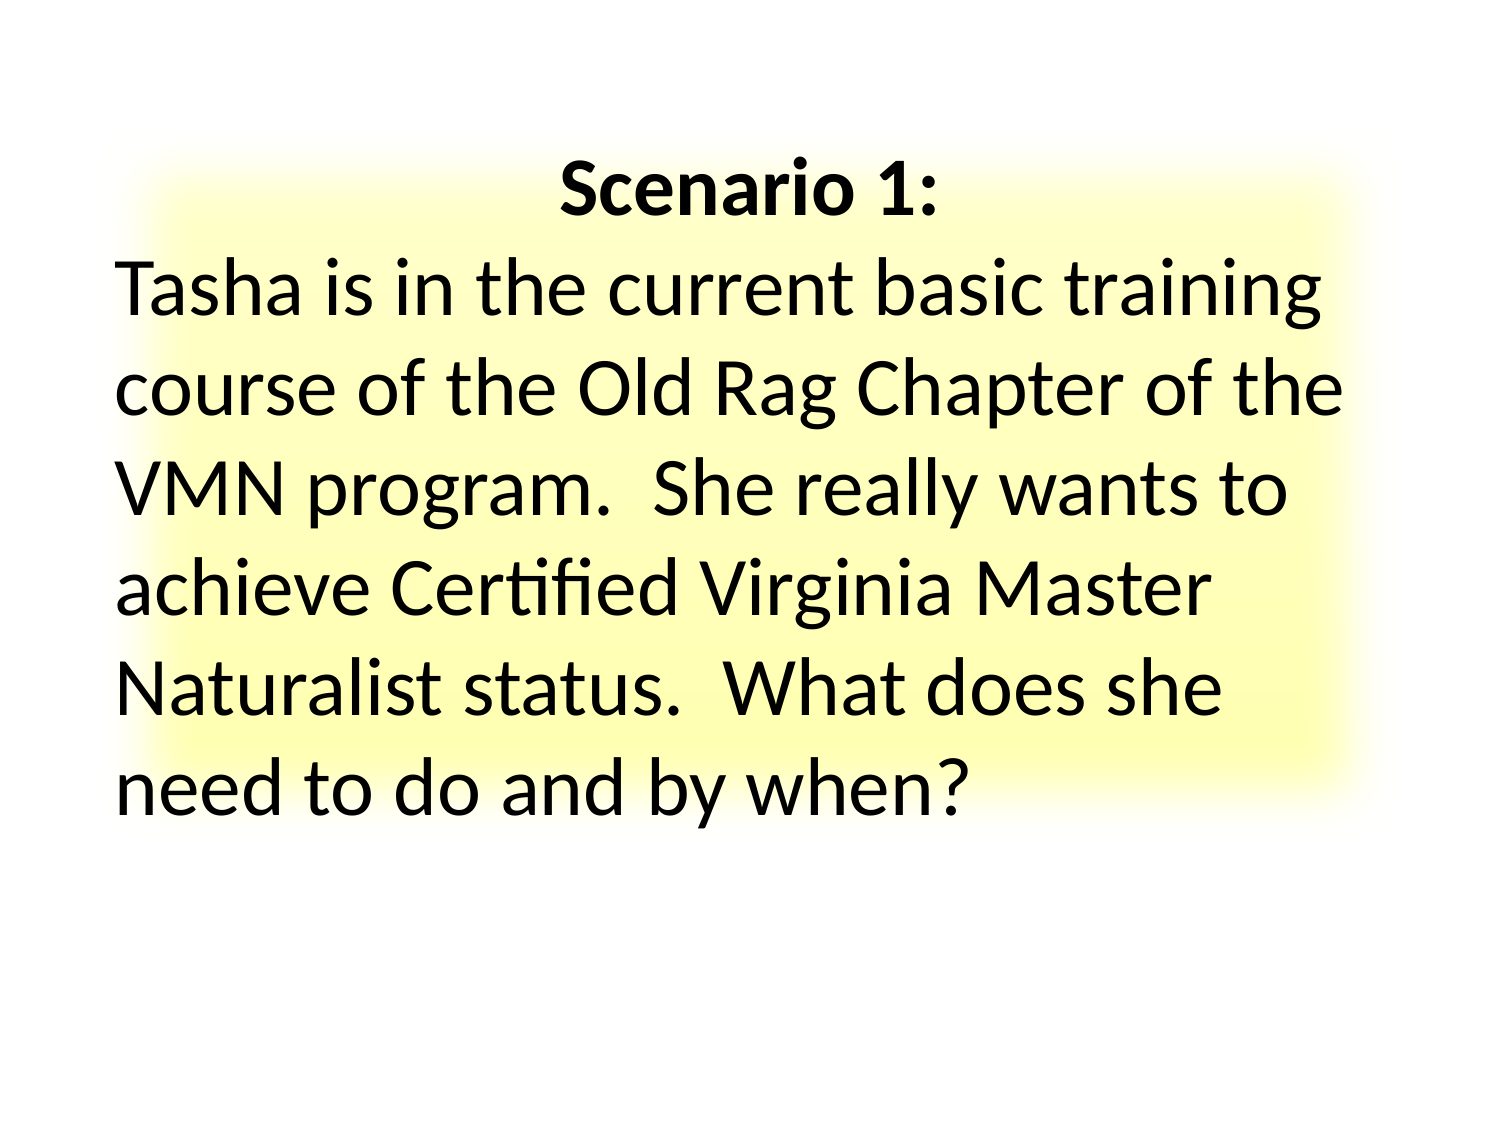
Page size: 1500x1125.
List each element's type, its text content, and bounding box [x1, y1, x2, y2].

text_box Scenario 1: Tasha is in the current basic training course of the Old Rag Chapter of the VMN program. She really wants to achieve Certified Virginia Master Naturalist status. What does she need to do and by when? [190, 215, 1311, 752]
